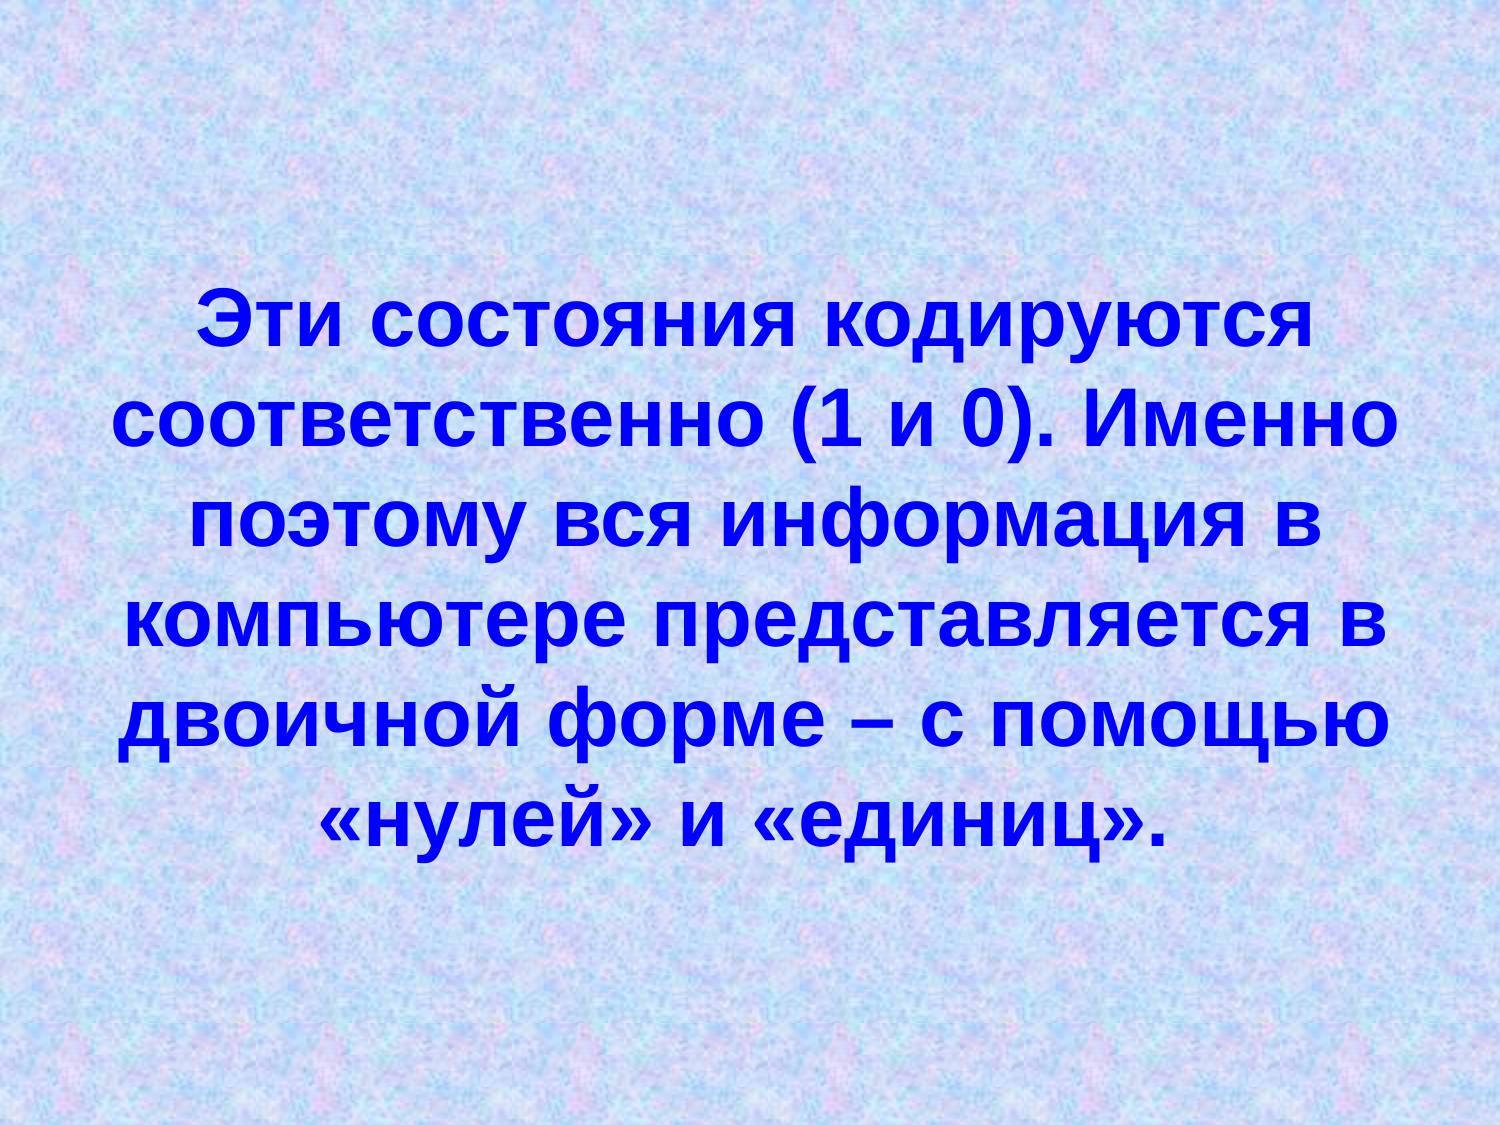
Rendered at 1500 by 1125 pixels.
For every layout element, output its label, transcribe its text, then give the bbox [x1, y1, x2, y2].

text_box Эти состояния кодируются соответственно (1 и 0). Именно поэтому вся информация в компьютере представляется в двоичной форме – с помощью «нулей» и «единиц». [88, 255, 1424, 871]
picture [0, 0, 1500, 1125]
